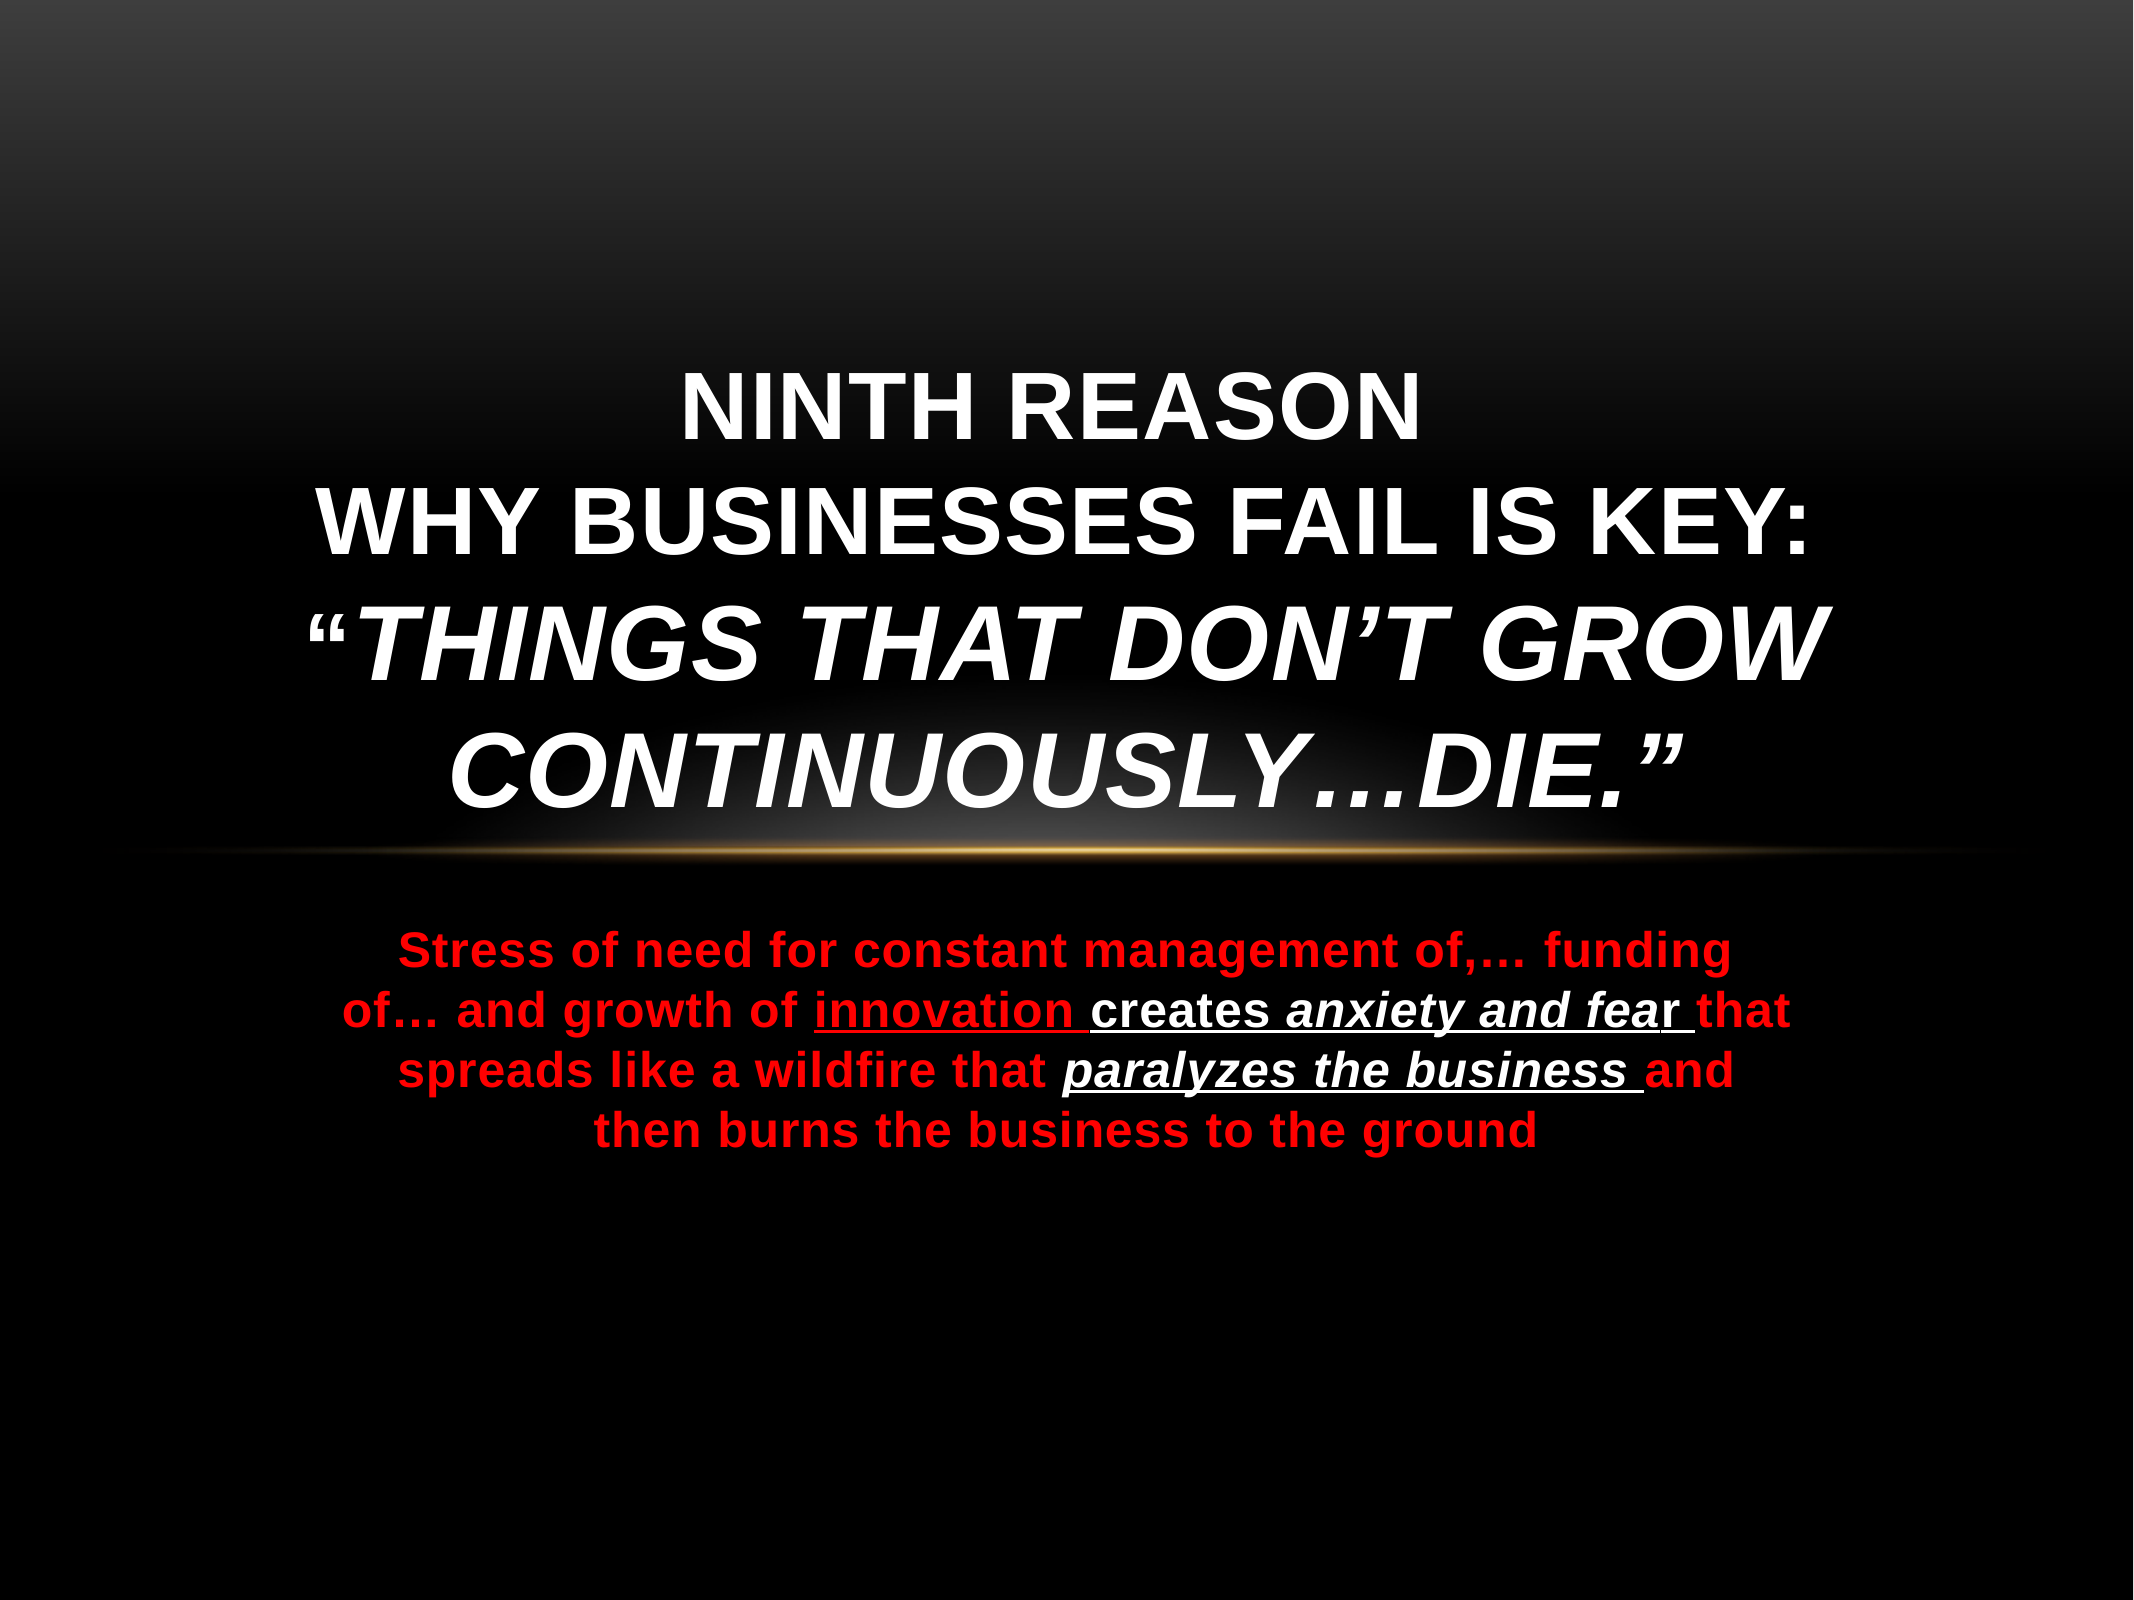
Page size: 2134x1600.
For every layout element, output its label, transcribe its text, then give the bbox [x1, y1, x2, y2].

subtitle Stress of need for constant management of,… funding of… and growth of innovation creates anxiety and fear that spreads like a wildfire that paralyzes the business and then burns the business to the ground [320, 906, 1814, 1512]
title Ninth Reason Why Businesses Fail is Key: “Things that don’t grow continuously…die.” [159, 177, 1974, 840]
picture [0, 0, 2134, 1067]
